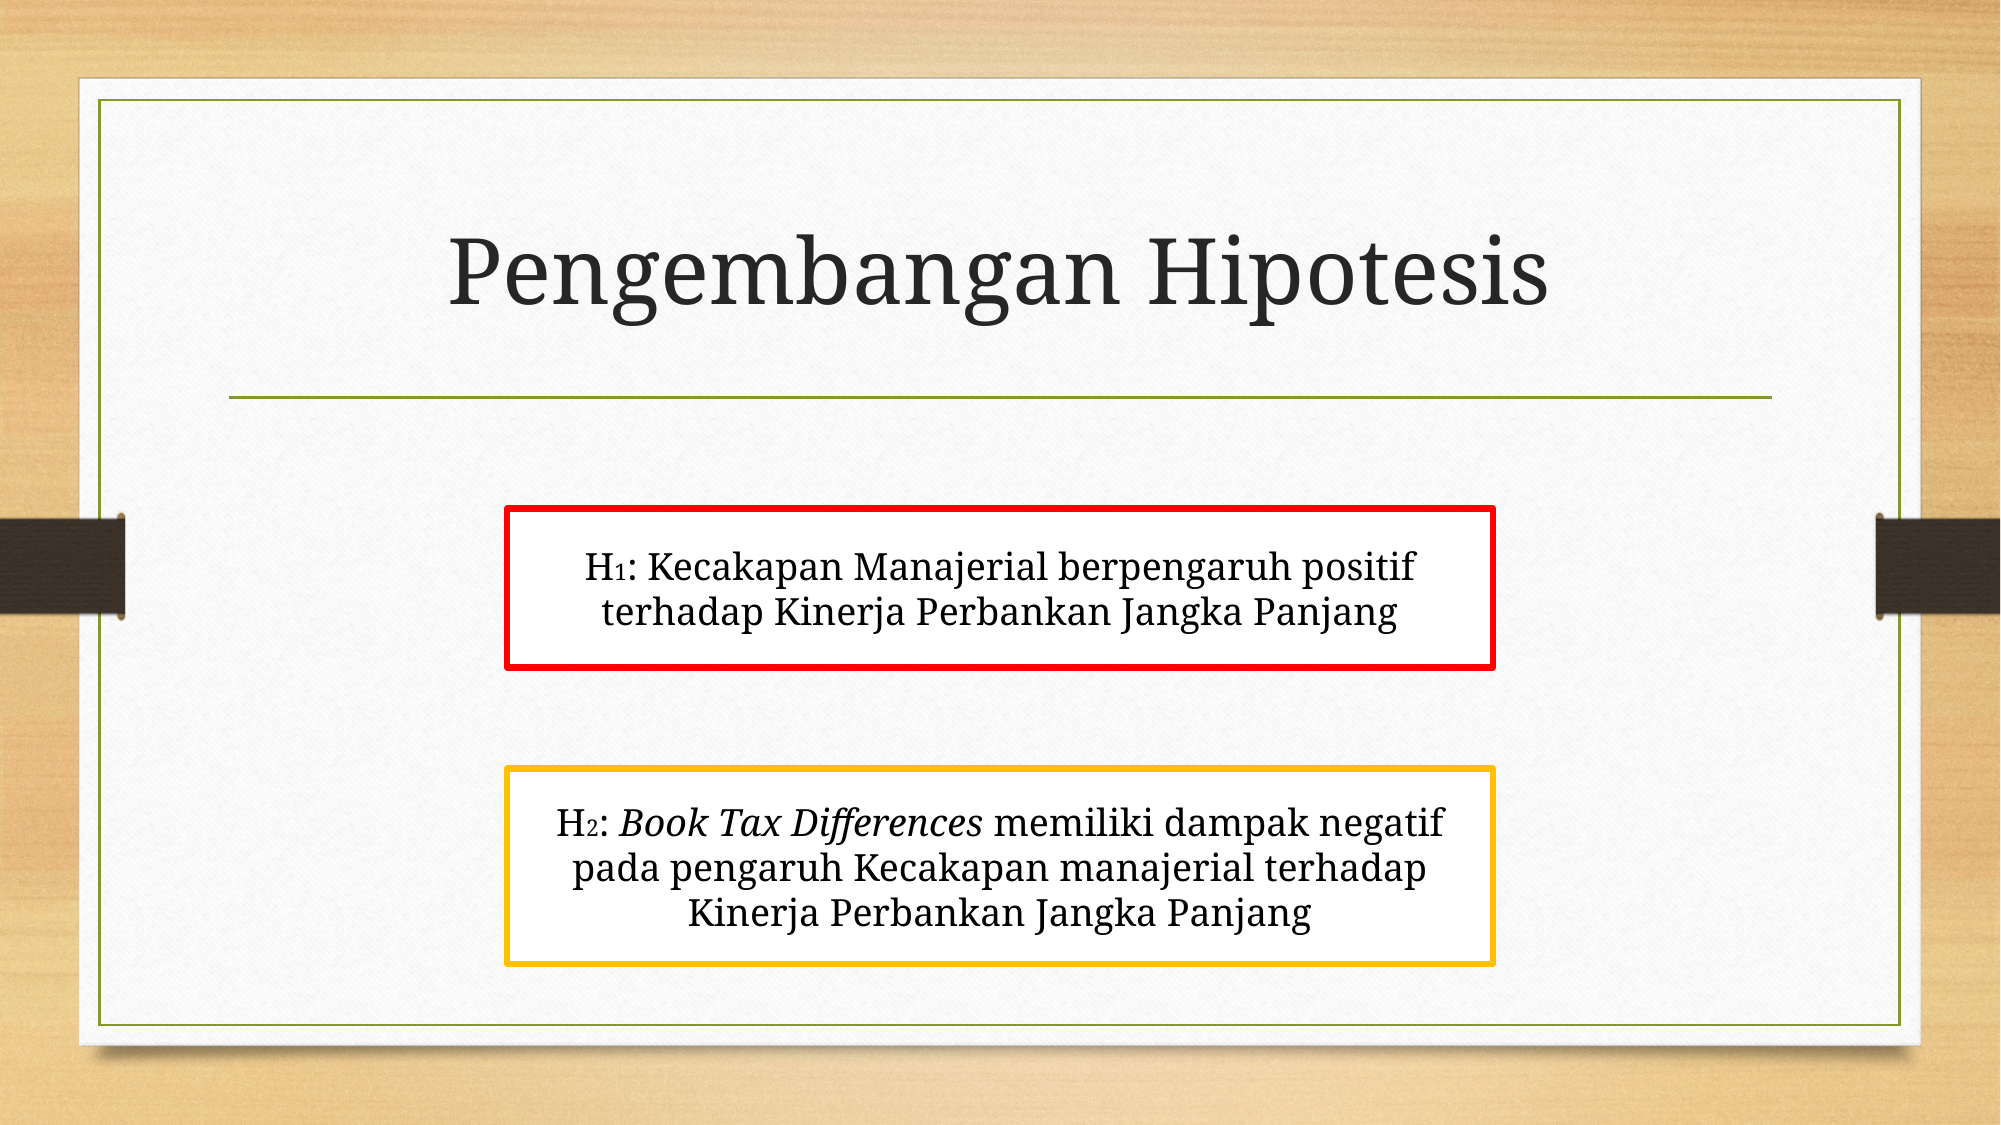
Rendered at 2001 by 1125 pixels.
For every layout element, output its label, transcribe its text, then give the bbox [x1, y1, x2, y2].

picture [0, 0, 2001, 1125]
title Pengembangan Hipotesis [212, 161, 1788, 375]
text_box H1: Kecakapan Manajerial berpengaruh positif terhadap Kinerja Perbankan Jangka Panjang [506, 507, 1494, 669]
text_box H2: Book Tax Differences memiliki dampak negatif pada pengaruh Kecakapan manajerial terhadap Kinerja Perbankan Jangka Panjang [506, 767, 1494, 965]
